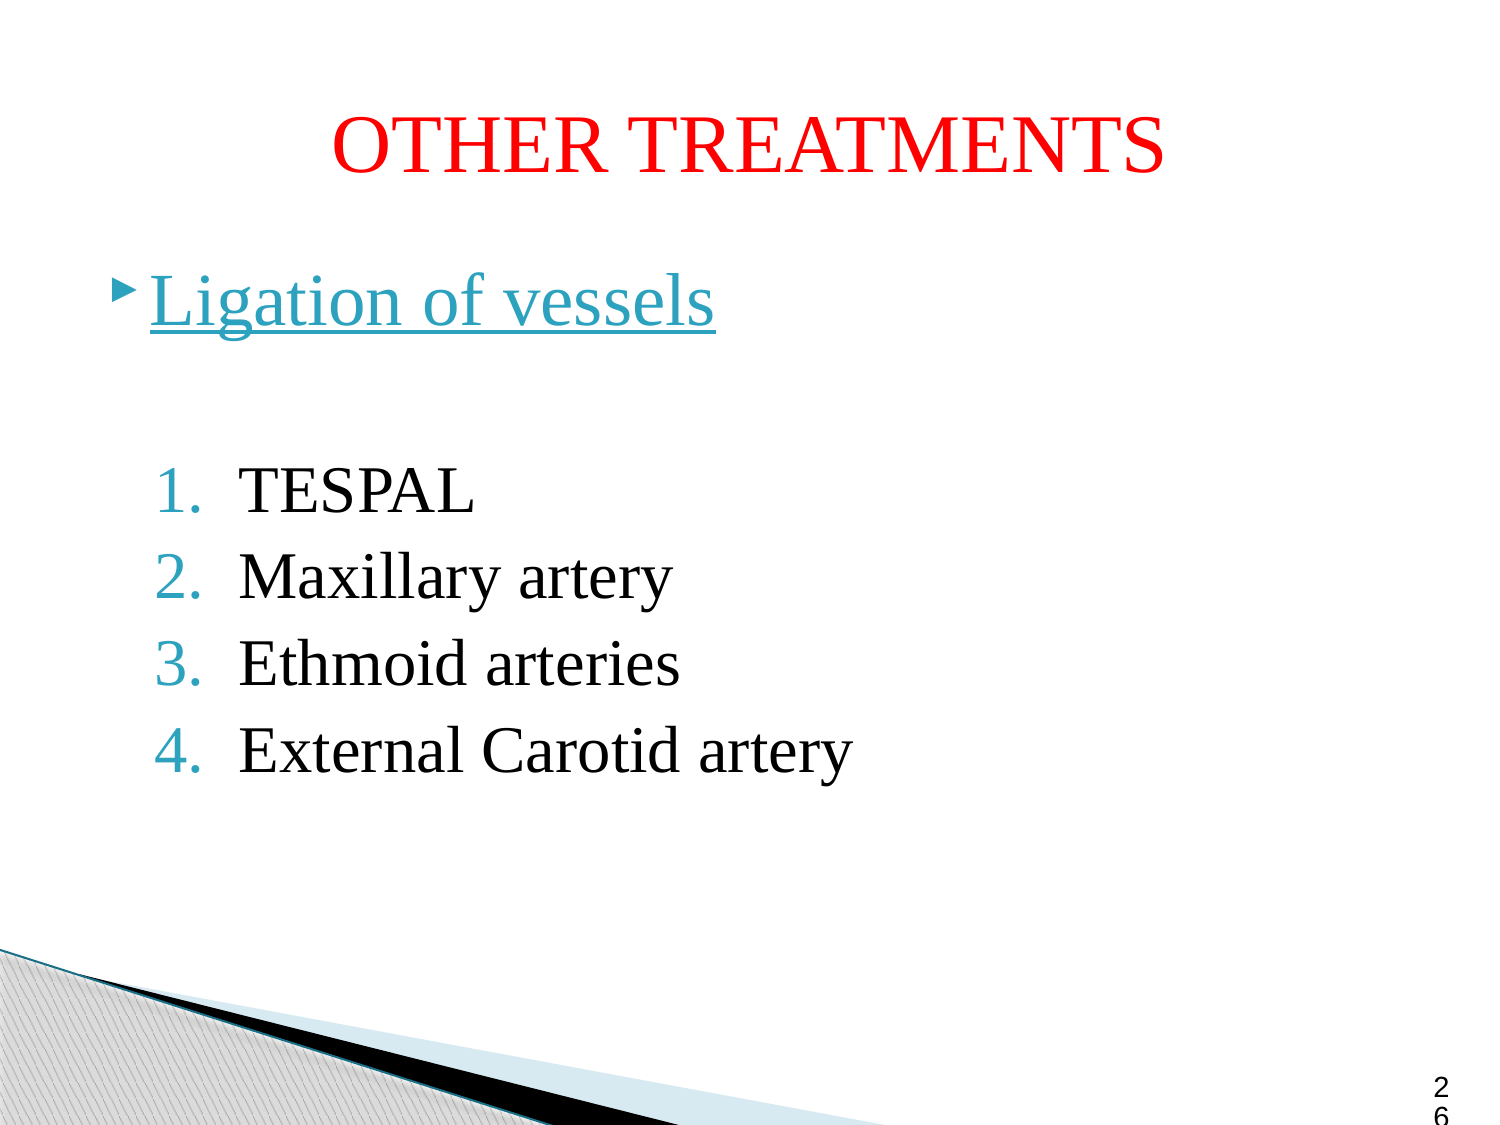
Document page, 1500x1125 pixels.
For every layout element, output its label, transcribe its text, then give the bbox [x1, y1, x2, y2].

title OTHER TREATMENTS [75, 45, 1425, 233]
list Ligation of vessels TESPAL Maxillary artery Ethmoid arteries External Carotid artery [75, 243, 1425, 986]
slide_number 26 [1418, 1051, 1479, 1112]
